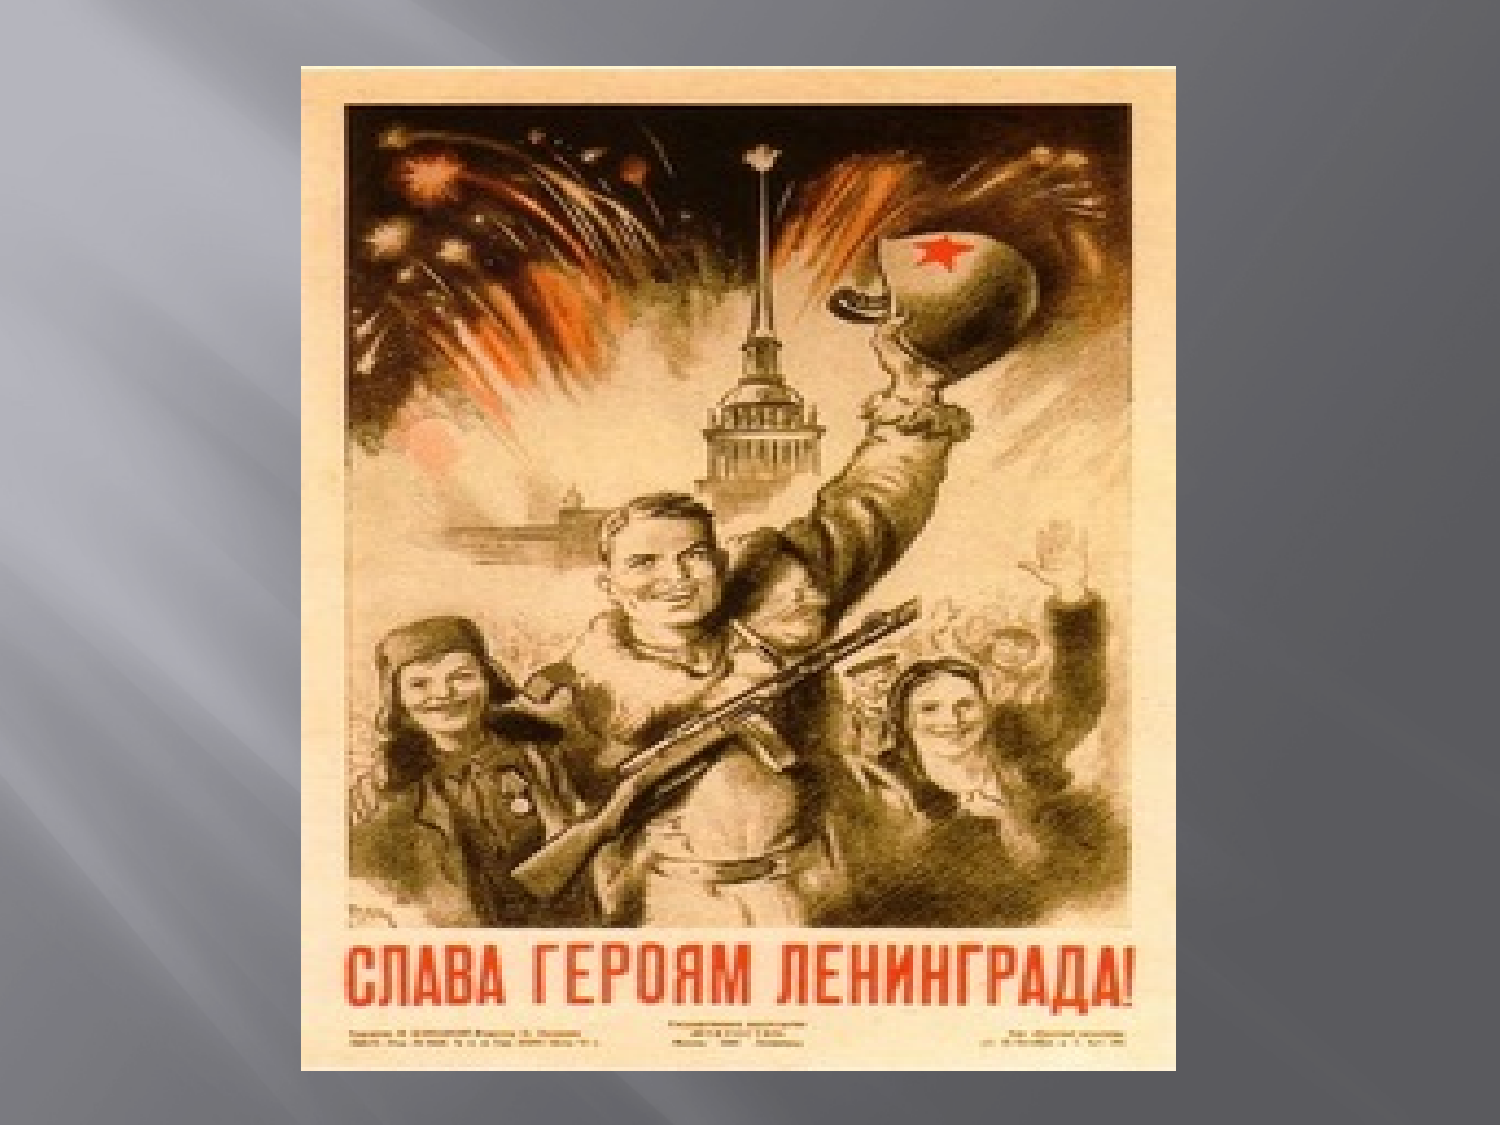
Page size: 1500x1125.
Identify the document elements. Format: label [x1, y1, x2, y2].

picture [300, 66, 1176, 1071]
